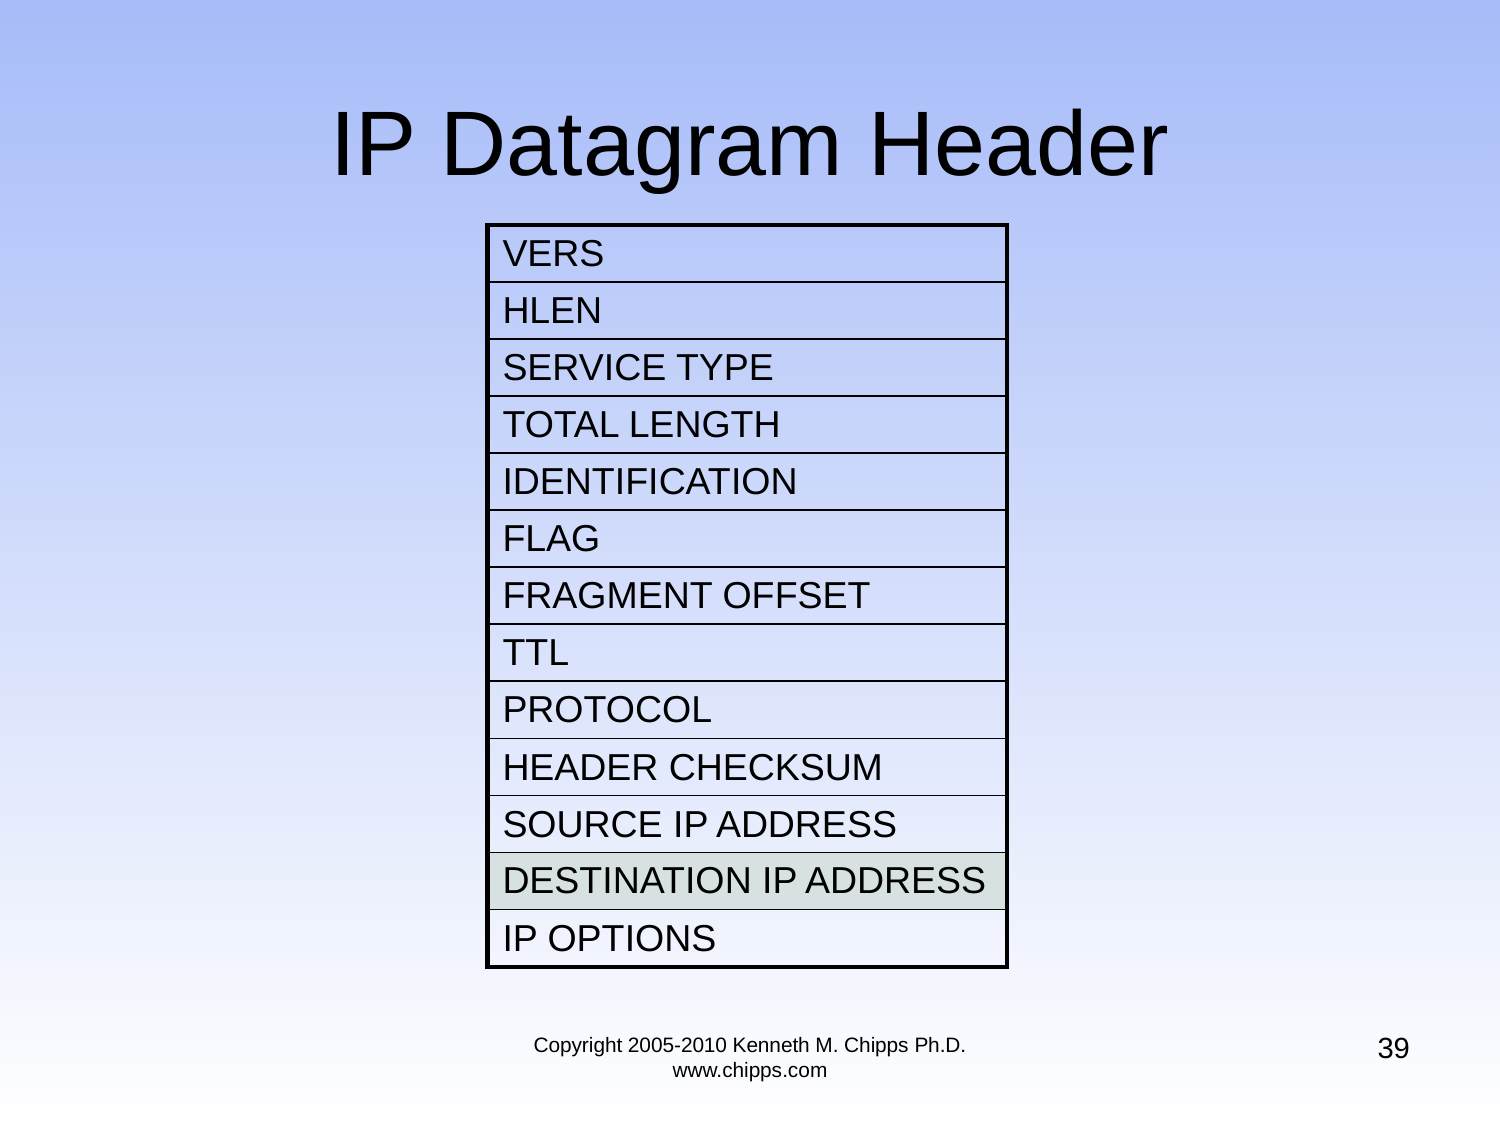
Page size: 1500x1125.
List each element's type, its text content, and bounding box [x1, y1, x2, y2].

table_cell DESTINATION IP ADDRESS [490, 853, 1005, 909]
table_cell TOTAL LENGTH [490, 397, 1005, 452]
table_cell IP OPTIONS [490, 910, 1005, 965]
table_header VERS [490, 227, 1005, 281]
table_cell HEADER CHECKSUM [490, 739, 1005, 795]
table_cell SERVICE TYPE [490, 340, 1005, 395]
footer Copyright 2005-2010 Kenneth M. Chipps Ph.D. www.chipps.com [449, 1024, 1051, 1103]
table_cell PROTOCOL [490, 682, 1005, 738]
table_cell IDENTIFICATION [490, 454, 1005, 509]
table_cell TTL [490, 625, 1005, 680]
slide_number 39 [1074, 1021, 1426, 1101]
table_cell HLEN [490, 283, 1005, 338]
title IP Datagram Header [74, 44, 1426, 233]
table_cell FRAGMENT OFFSET [490, 568, 1005, 623]
table_cell SOURCE IP ADDRESS [490, 796, 1005, 852]
table_cell FLAG [490, 511, 1005, 566]
